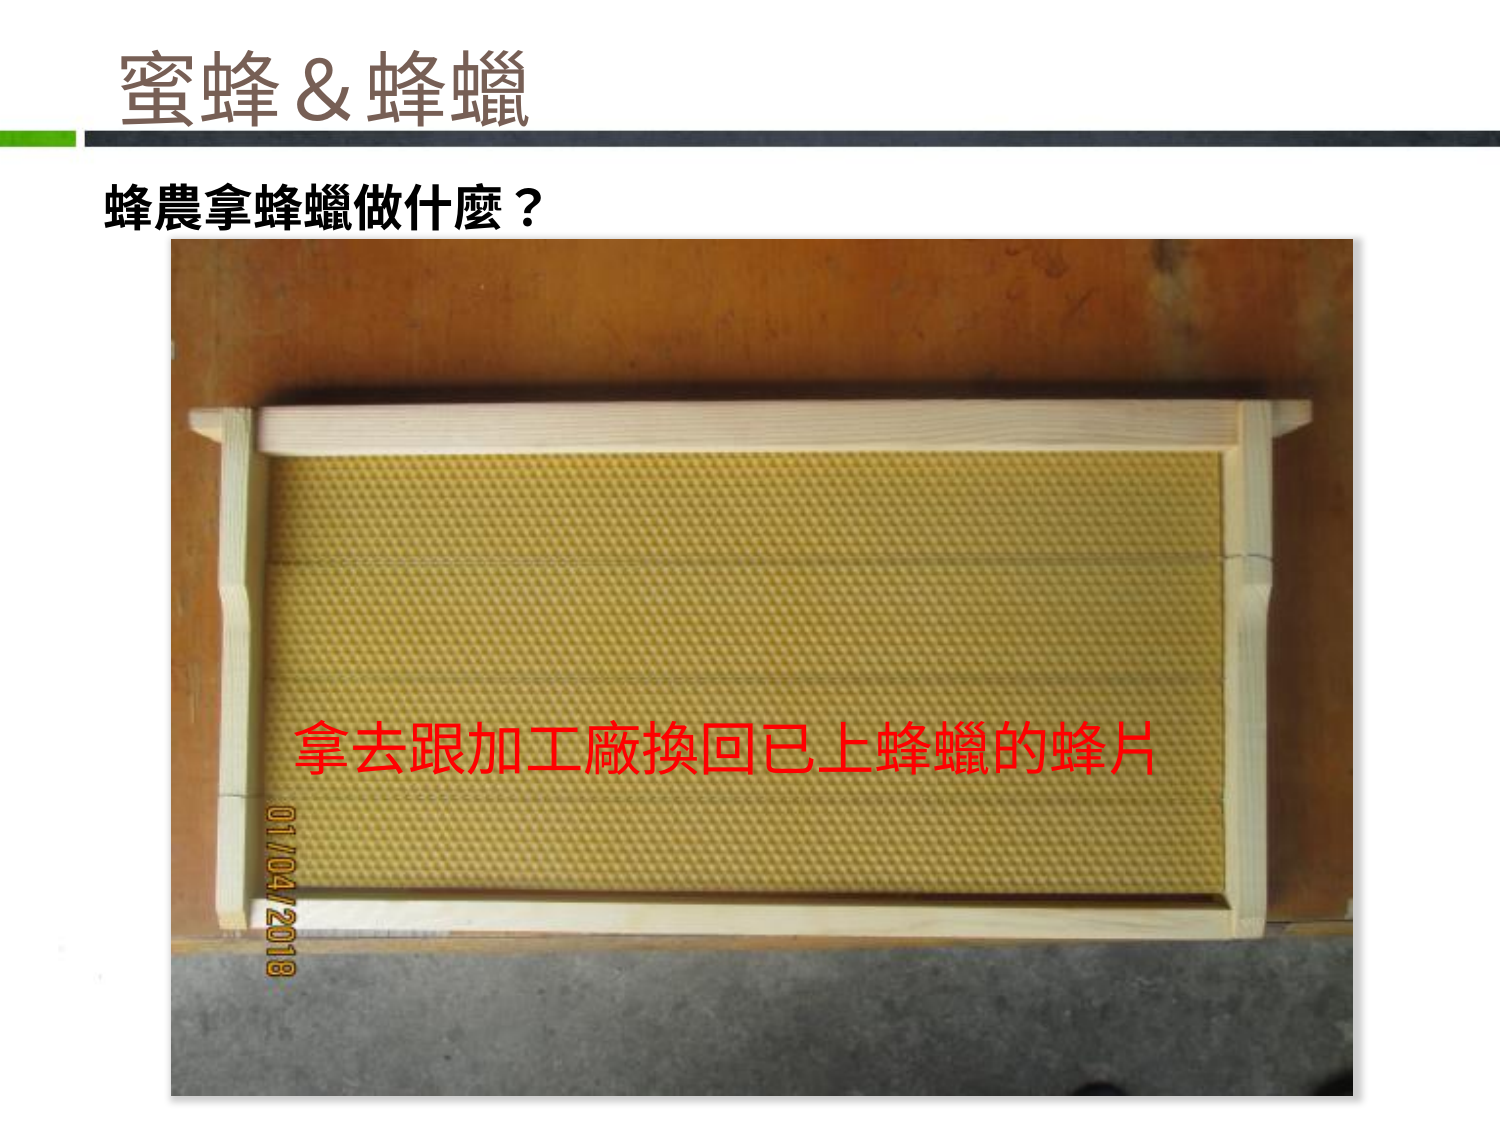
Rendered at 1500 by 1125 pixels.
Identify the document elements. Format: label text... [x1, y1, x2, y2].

picture [0, 0, 1500, 1125]
title 蜜蜂＆蜂蠟 [100, 37, 904, 138]
text_box 蜂農拿蜂蠟做什麼？ [88, 160, 1329, 453]
